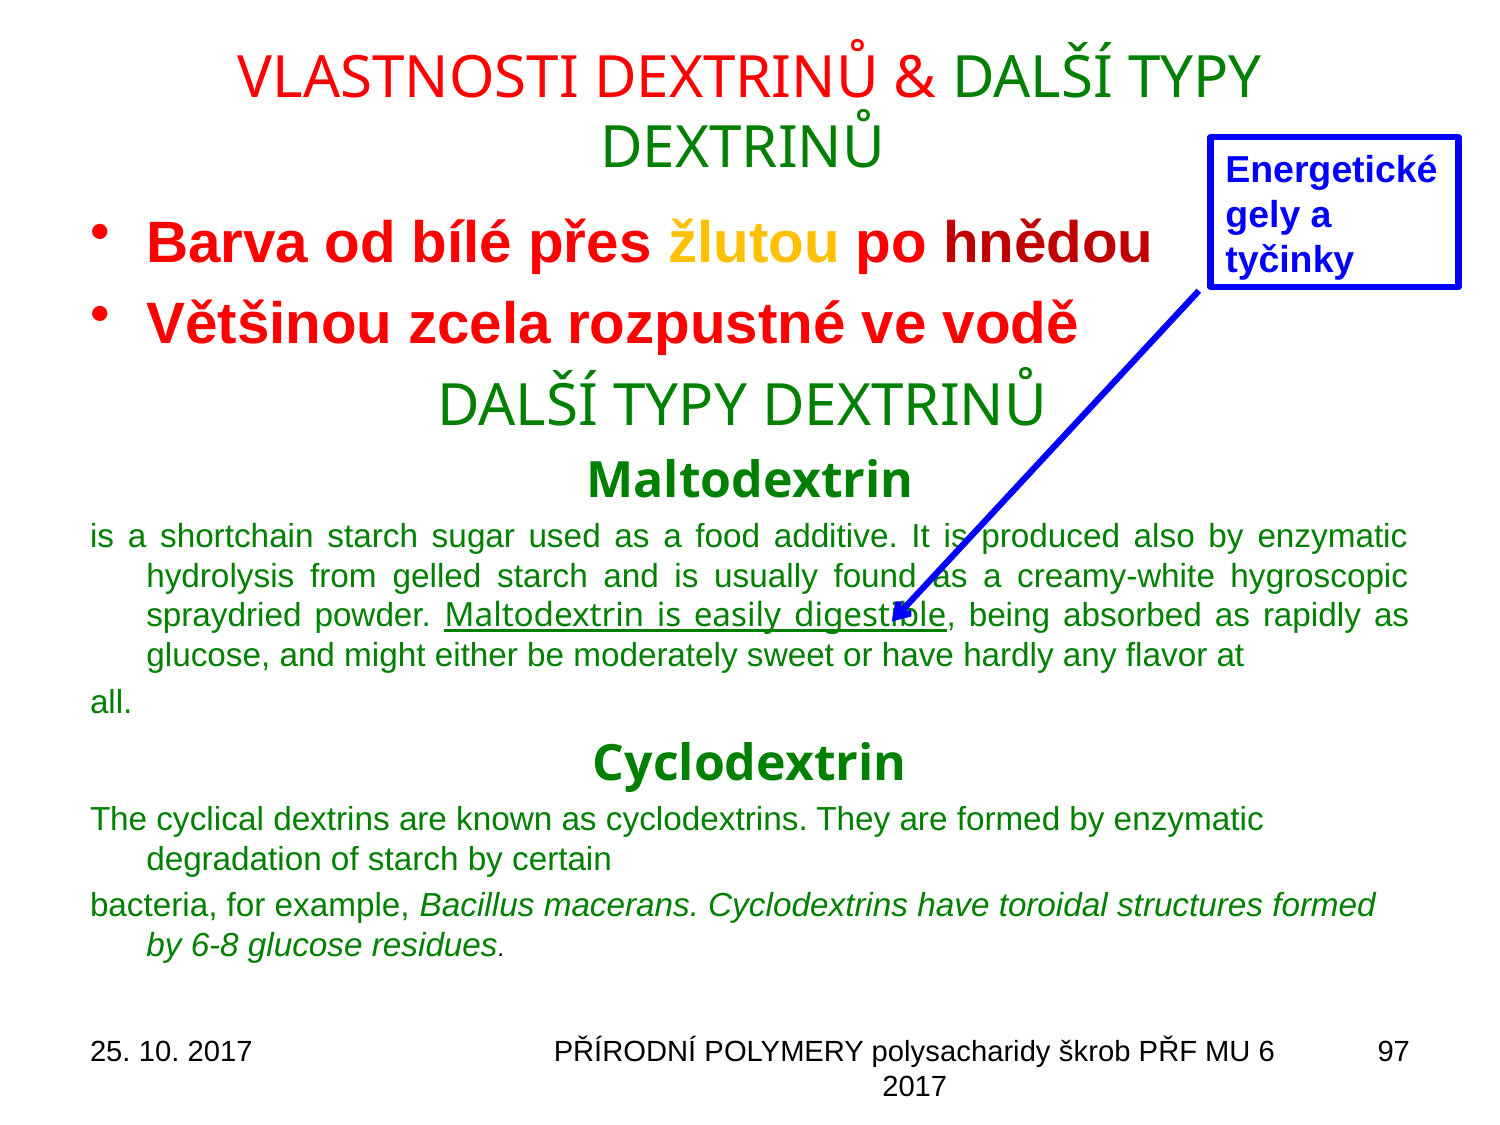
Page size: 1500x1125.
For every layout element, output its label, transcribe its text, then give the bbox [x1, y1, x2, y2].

title VLASTNOSTI DEXTRINŮ & DALŠÍ TYPY DEXTRINŮ [74, 44, 1426, 173]
slide_number 97 [1074, 1024, 1426, 1103]
footer PŘÍRODNÍ POLYMERY polysacharidy škrob PŘF MU 6 2017 [512, 1024, 1074, 1103]
text_box Energetické gely a tyčinky [1210, 137, 1459, 287]
slide_number 25. 10. 2017 [74, 1024, 426, 1103]
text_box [891, 290, 1200, 622]
list Barva od bílé přes žlutou po hnědou Většinou zcela rozpustné ve vodě DALŠÍ TYPY DEXTRINŮ Maltodextrin is a shortchain starch sugar used as a food additive. It is produced also by enzymatic hydrolysis from gelled starch and is usually found as a creamy-white hygroscopic spraydried powder. Maltodextrin is easily digestible, being absorbed as rapidly as glucose, and might either be moderately sweet or have hardly any flavor at all. Cyclodextrin The cyclical dextrins are known as cyclodextrins. They are formed by enzymatic degradation of starch by certain bacteria, for example, Bacillus macerans. Cyclodextrins have toroidal structures formed by 6-8 glucose residues. [74, 196, 1426, 1006]
